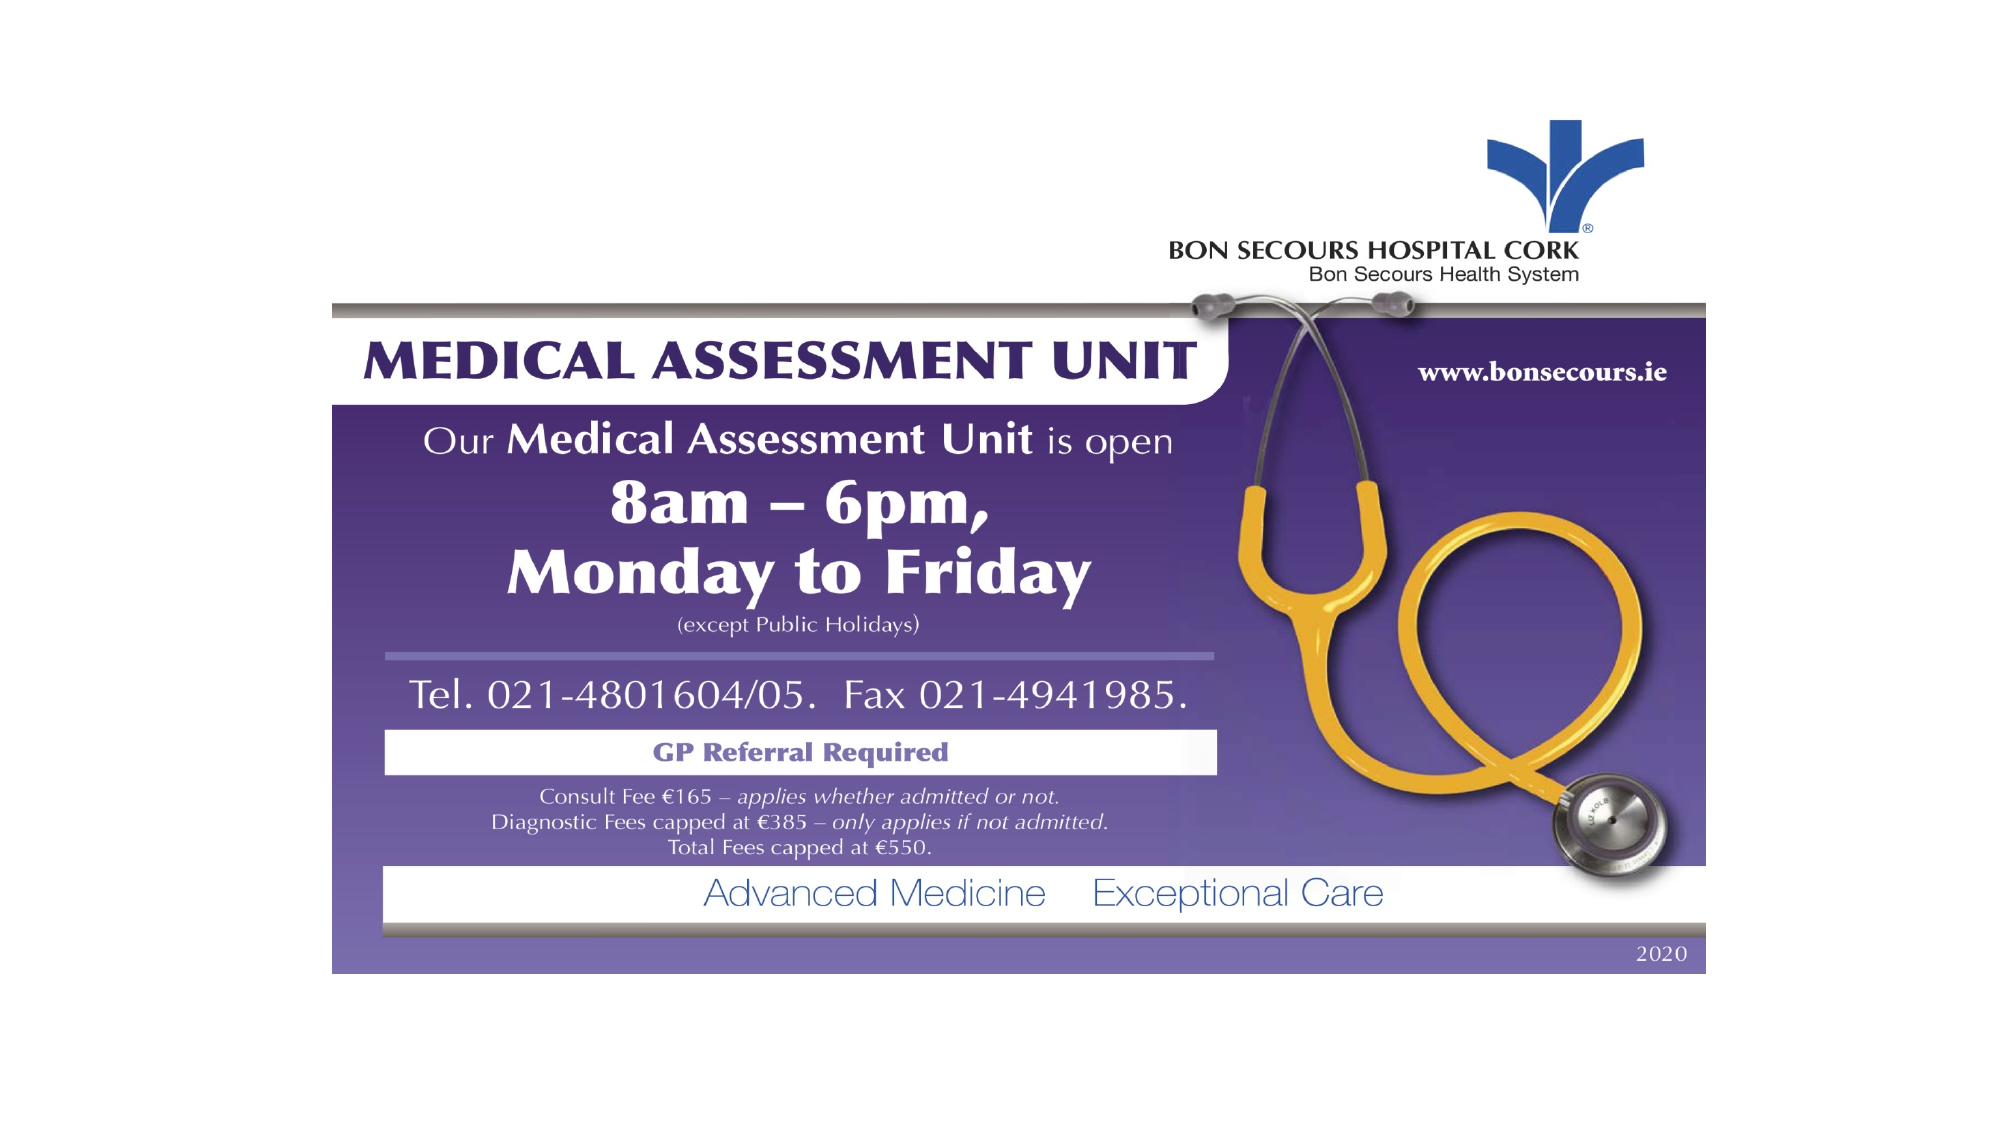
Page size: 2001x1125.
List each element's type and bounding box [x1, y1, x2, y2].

picture [332, 82, 1706, 974]
